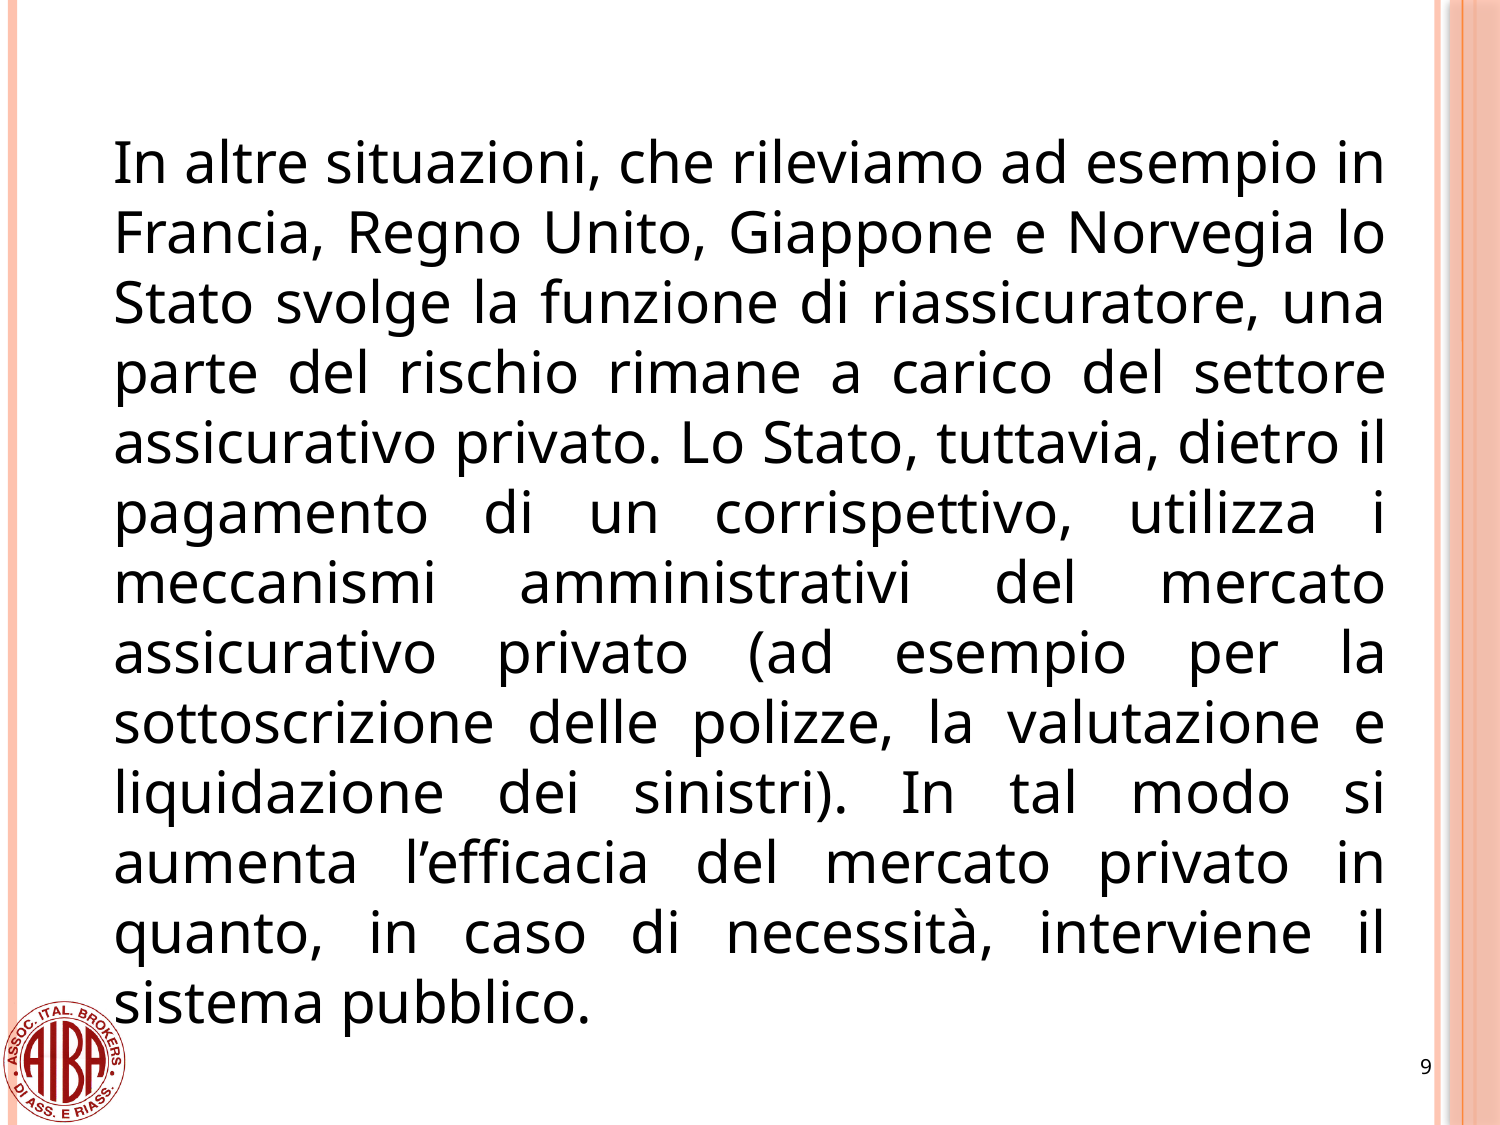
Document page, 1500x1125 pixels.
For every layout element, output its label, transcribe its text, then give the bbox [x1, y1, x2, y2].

text_box 9 [1374, 1046, 1447, 1103]
picture [0, 999, 128, 1125]
list In altre situazioni, che rileviamo ad esempio in Francia, Regno Unito, Giappone e Norvegia lo Stato svolge la funzione di riassicuratore, una parte del rischio rimane a carico del settore assicurativo privato. Lo Stato, tuttavia, dietro il pagamento di un corrispettivo, utilizza i meccanismi amministrativi del mercato assicurativo privato (ad esempio per la sottoscrizione delle polizze, la valutazione e liquidazione dei sinistri). In tal modo si aumenta l’efficacia del mercato privato in quanto, in caso di necessità, interviene il sistema pubblico. [97, 116, 1403, 918]
